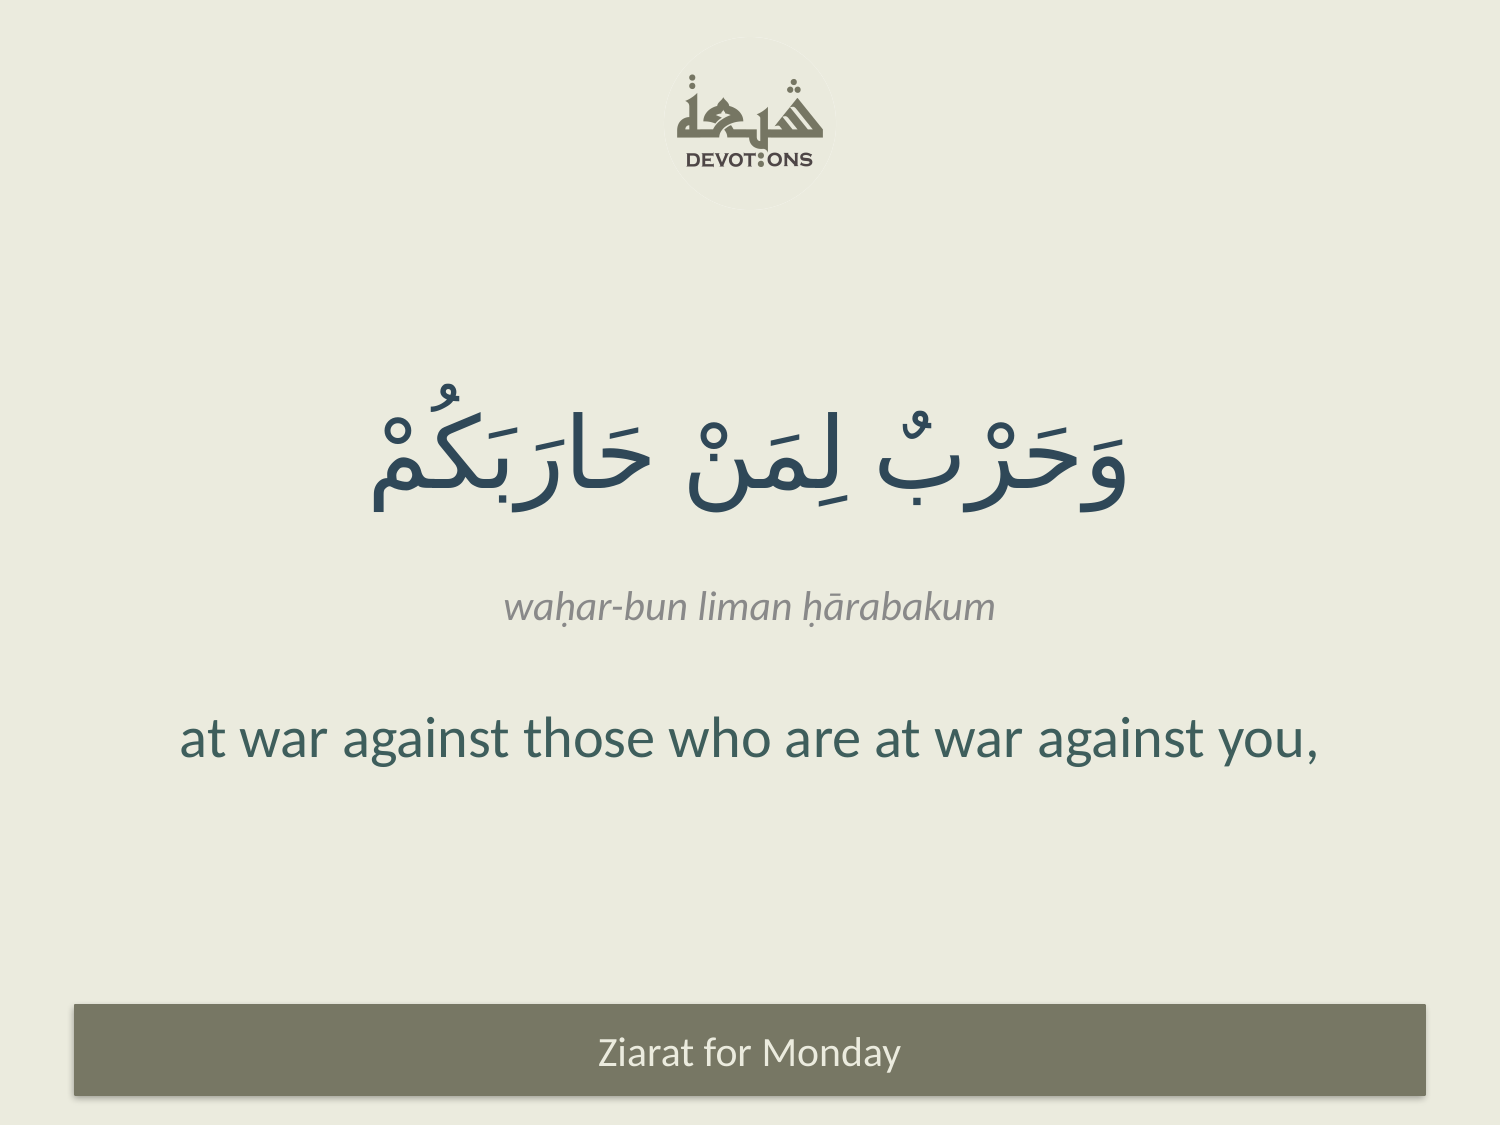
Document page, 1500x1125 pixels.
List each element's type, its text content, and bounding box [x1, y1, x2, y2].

text_box [74, 1004, 1426, 1096]
picture [656, 29, 844, 218]
text_box Ziarat for Monday [583, 1017, 917, 1083]
text_box وَحَرْبٌ لِمَنْ حَارَبَكُمْ waḥar-bun liman ḥārabakum at war against those who are at war against you, [74, 381, 1425, 776]
